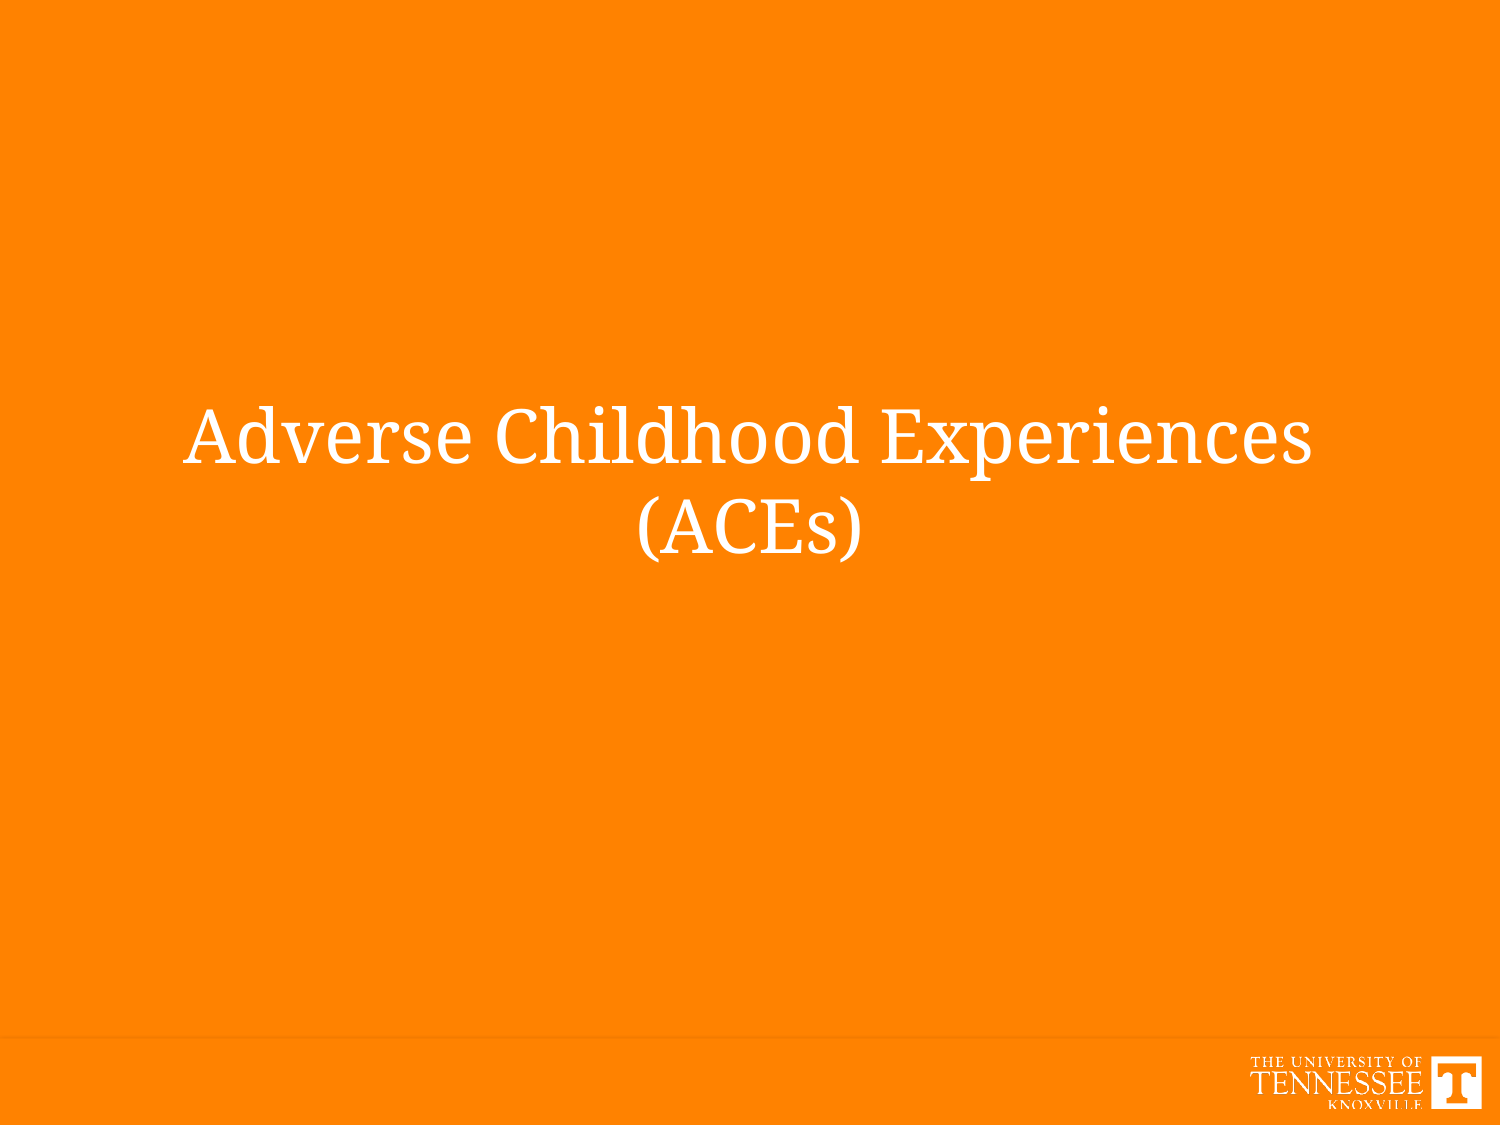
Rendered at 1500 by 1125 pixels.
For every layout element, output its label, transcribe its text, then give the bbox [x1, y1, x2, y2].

title Adverse Childhood Experiences (ACEs) [75, 384, 1425, 572]
